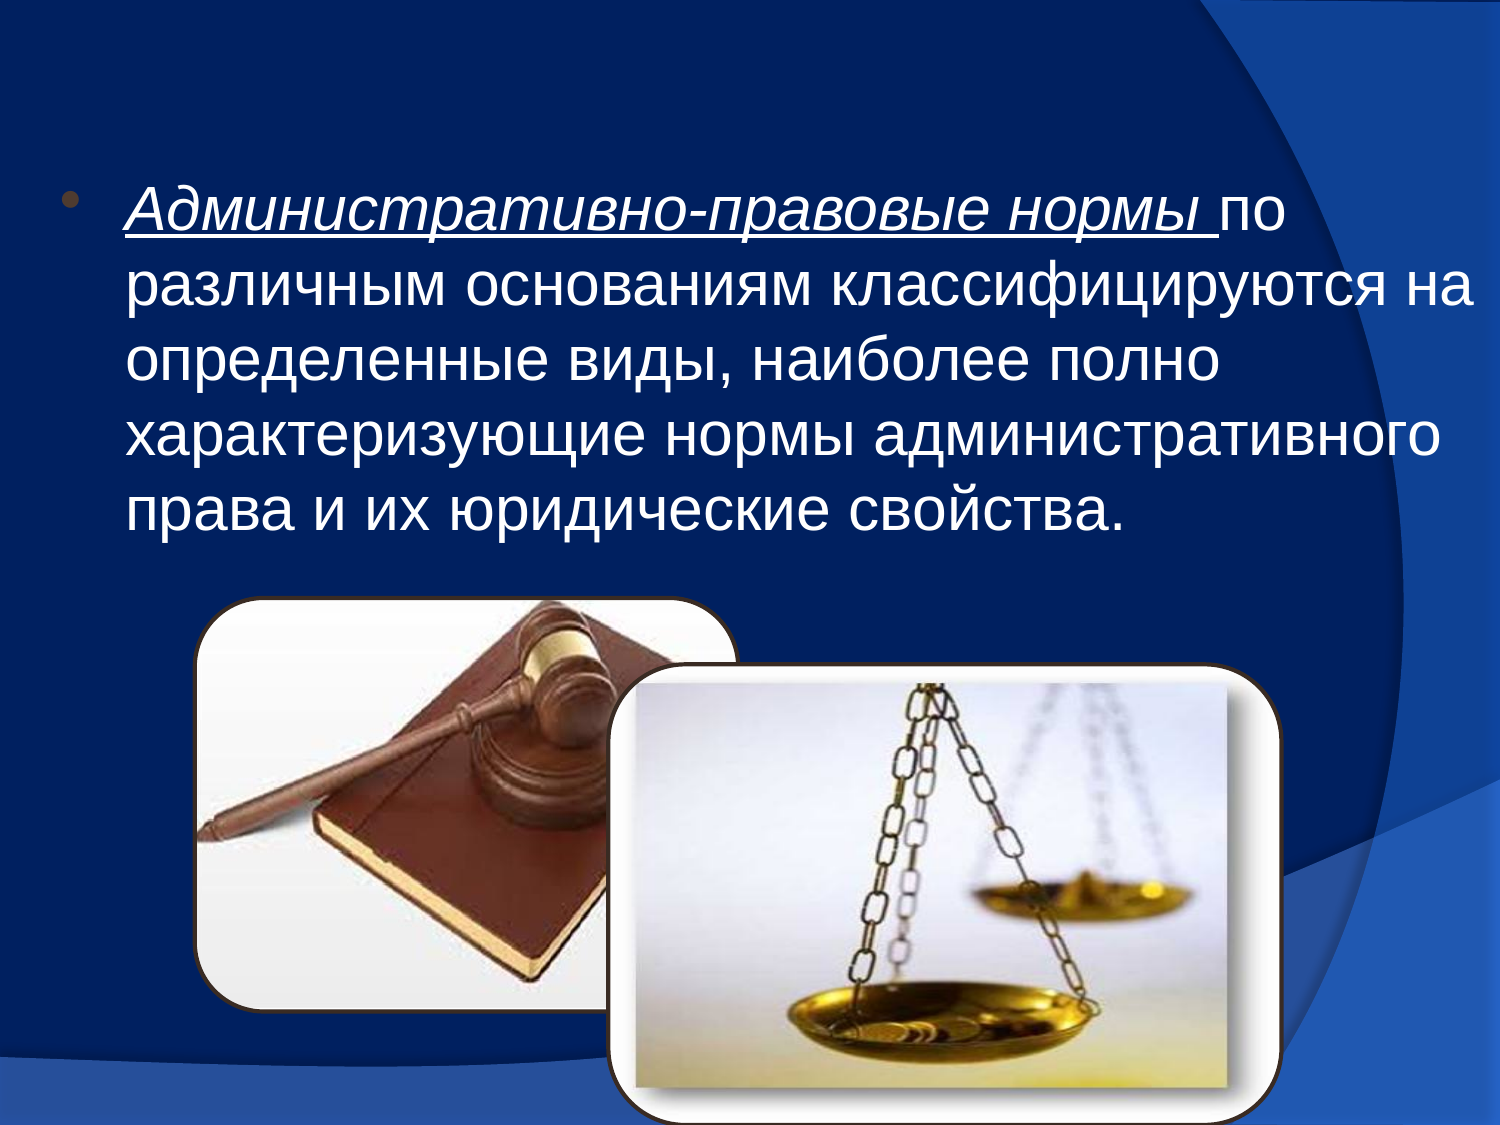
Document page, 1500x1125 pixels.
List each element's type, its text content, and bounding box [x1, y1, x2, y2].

text_box [606, 662, 1284, 1125]
text_box [192, 595, 741, 1014]
list Административно-правовые нормы по различным основаниям классифицируются на определенные виды, наиболее полно характеризующие нормы административного права и их юридические свойства. [40, 160, 1500, 745]
